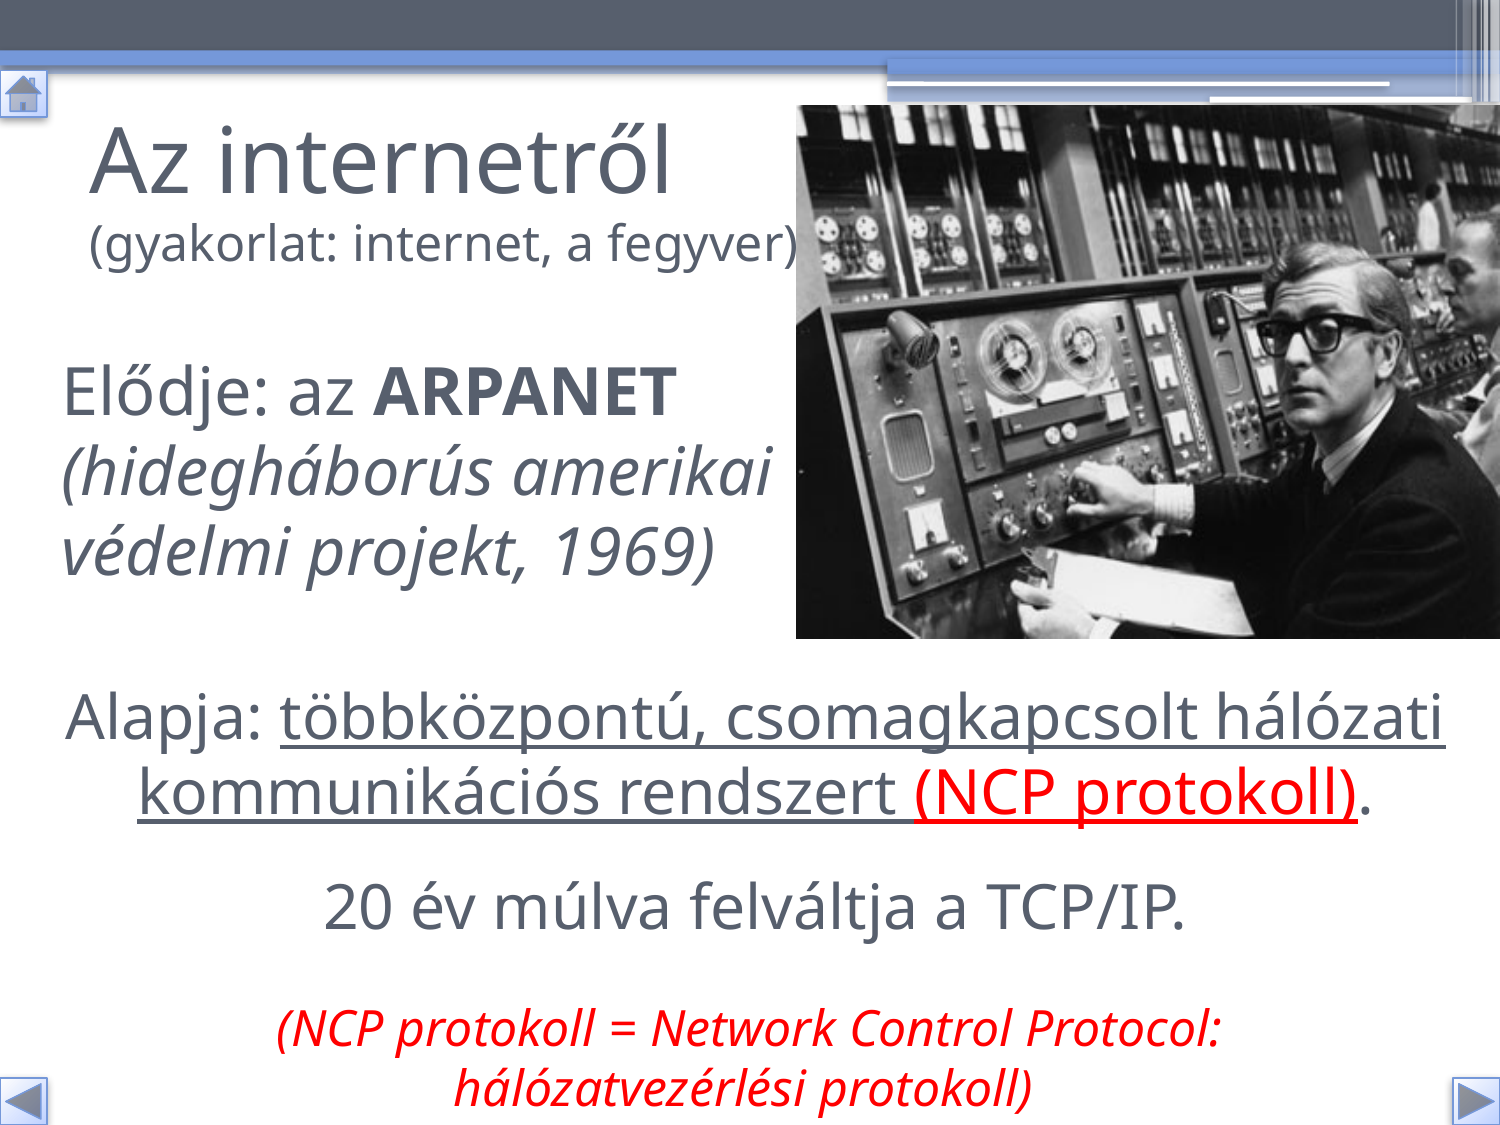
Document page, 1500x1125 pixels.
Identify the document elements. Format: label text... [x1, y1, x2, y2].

text_box [0, 1077, 48, 1125]
text_box Alapja: többközpontú, csomagkapcsolt hálózati kommunikációs rendszert (NCP protokoll). 20 év múlva felváltja a TCP/IP. [46, 691, 1465, 1008]
text_box (NCP protokoll = Network Control Protocol: hálózatvezérlési protokoll) [0, 988, 1500, 1124]
text_box Elődje: az ARPANET (hidegháborús amerikai védelmi projekt, 1969) [46, 281, 797, 657]
text_box [1452, 1077, 1500, 1125]
text_box [0, 70, 48, 118]
text_box Az internetről (gyakorlat: internet, a fegyver) [74, 99, 1425, 274]
picture [796, 105, 1500, 639]
